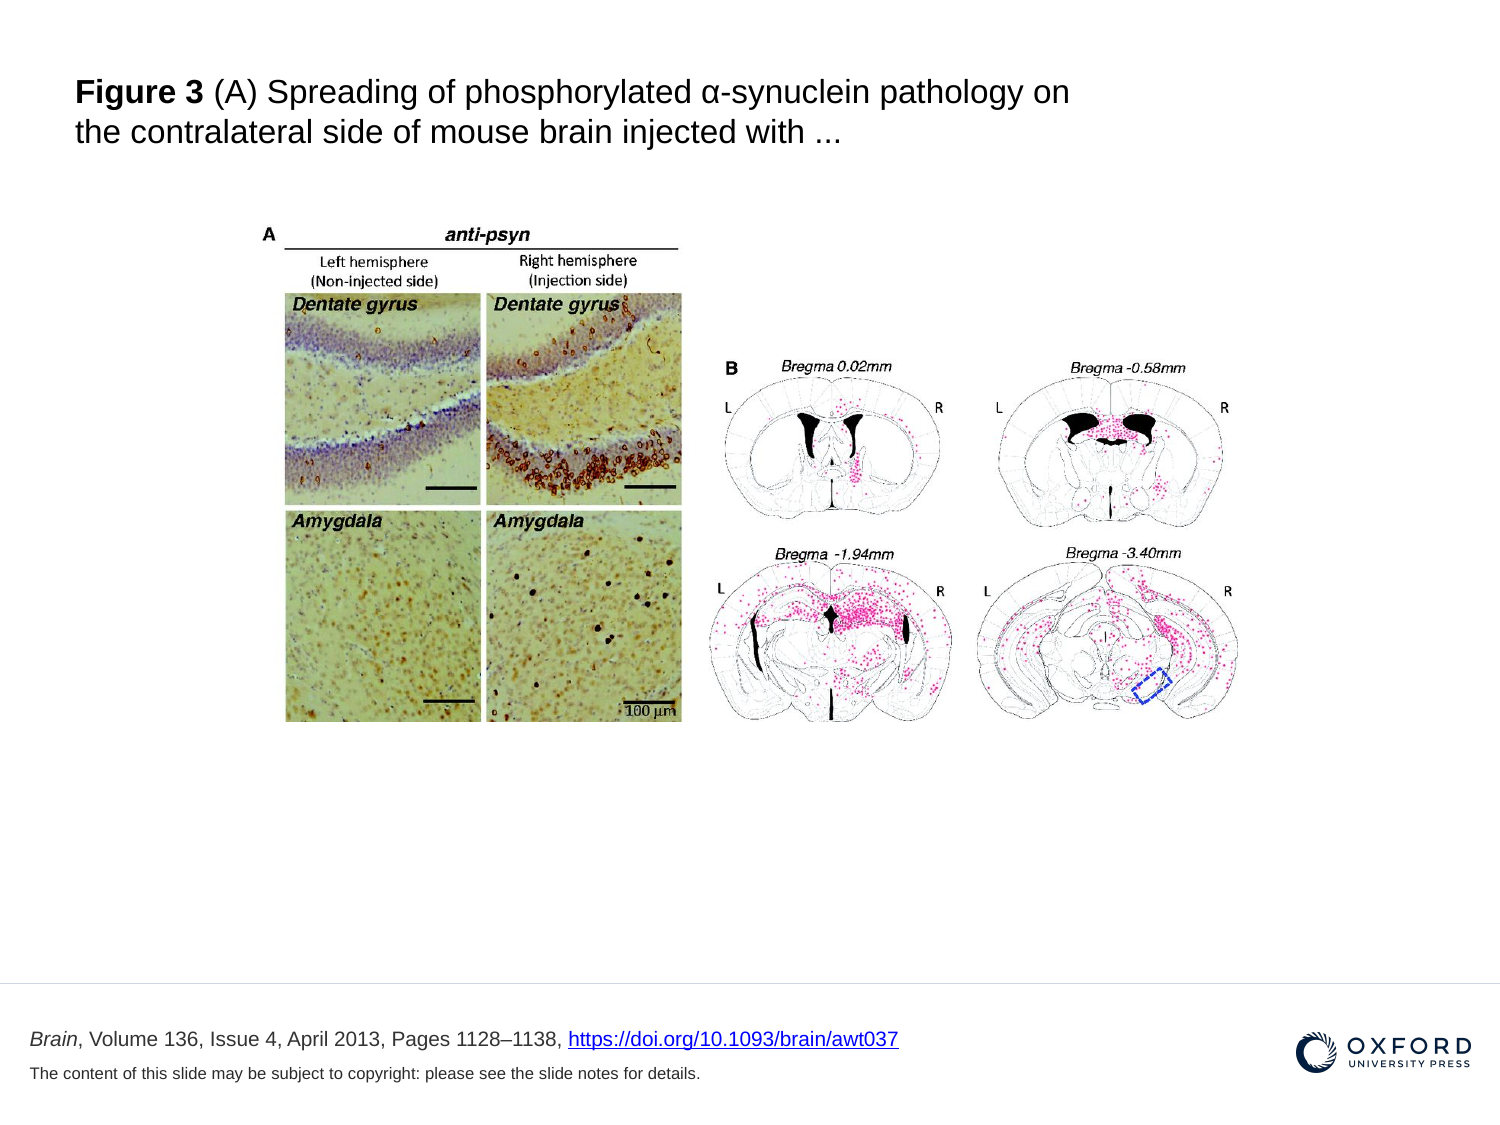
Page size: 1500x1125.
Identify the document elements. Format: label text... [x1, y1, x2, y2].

title Figure 3 (A) Spreading of phosphorylated α-synuclein pathology on the contralateral side of mouse brain injected with ... [75, 69, 1078, 171]
footer Brain, Volume 136, Issue 4, April 2013, Pages 1128–1138, https://doi.org/10.1093/brain/awt037 The content of this slide may be subject to copyright: please see the slide notes for details. [0, 983, 1260, 1125]
picture [262, 224, 1238, 722]
picture [1296, 1032, 1471, 1073]
